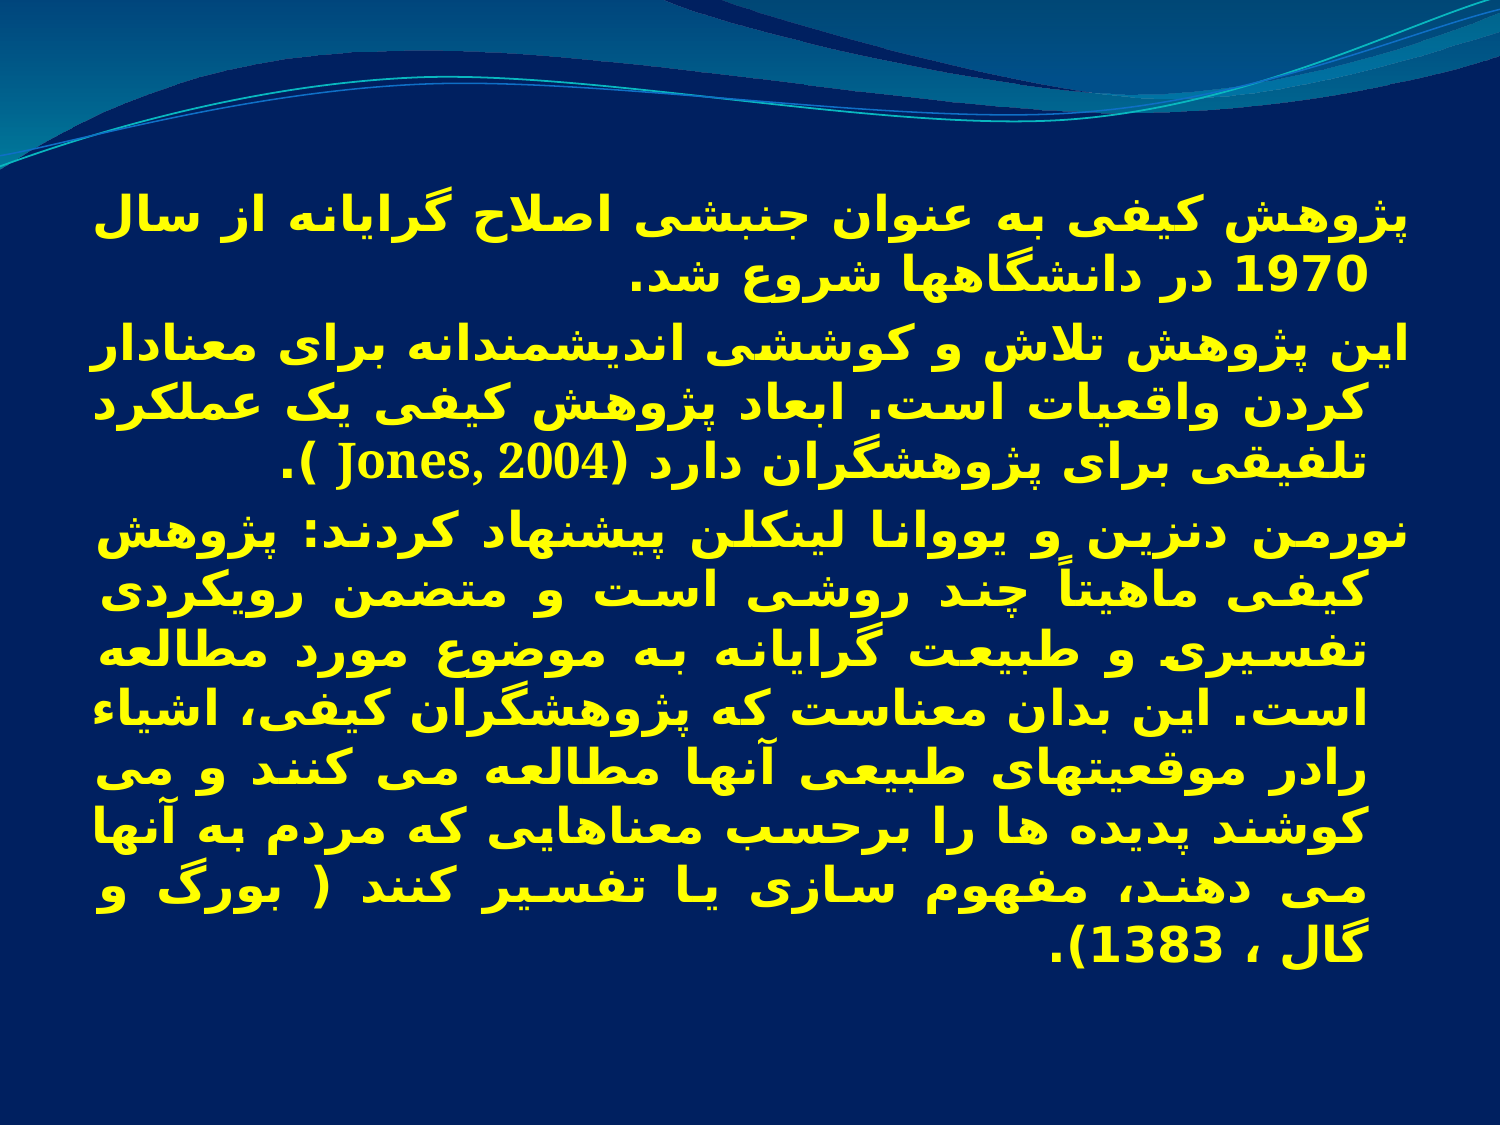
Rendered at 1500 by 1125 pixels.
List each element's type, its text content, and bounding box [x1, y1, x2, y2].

list پژوهش کیفی به عنوان جنبشی اصلاح گرایانه از سال 1970 در دانشگاهها شروع شد. این پژوهش تلاش و کوششی اندیشمندانه برای معنادار کردن واقعیات است. ابعاد پژوهش کیفی یک عملکرد تلفیقی برای پژوهشگران دارد (Jones, 2004 ). نورمن دنزین و یووانا لینکلن پیشنهاد کردند: پژوهش کیفی ماهیتاً چند روشی است و متضمن رویکردی تفسیری و طبیعت گرایانه به موضوع مورد مطالعه است. این بدان معناست که پژوهشگران کیفی، اشیاء رادر موقعیتهای طبیعی آنها مطالعه می کنند و می کوشند پدیده ها را برحسب معناهایی که مردم به آنها می دهند، مفهوم سازی یا تفسیر کنند ( بورگ و گال ، 1383). [75, 174, 1425, 1035]
